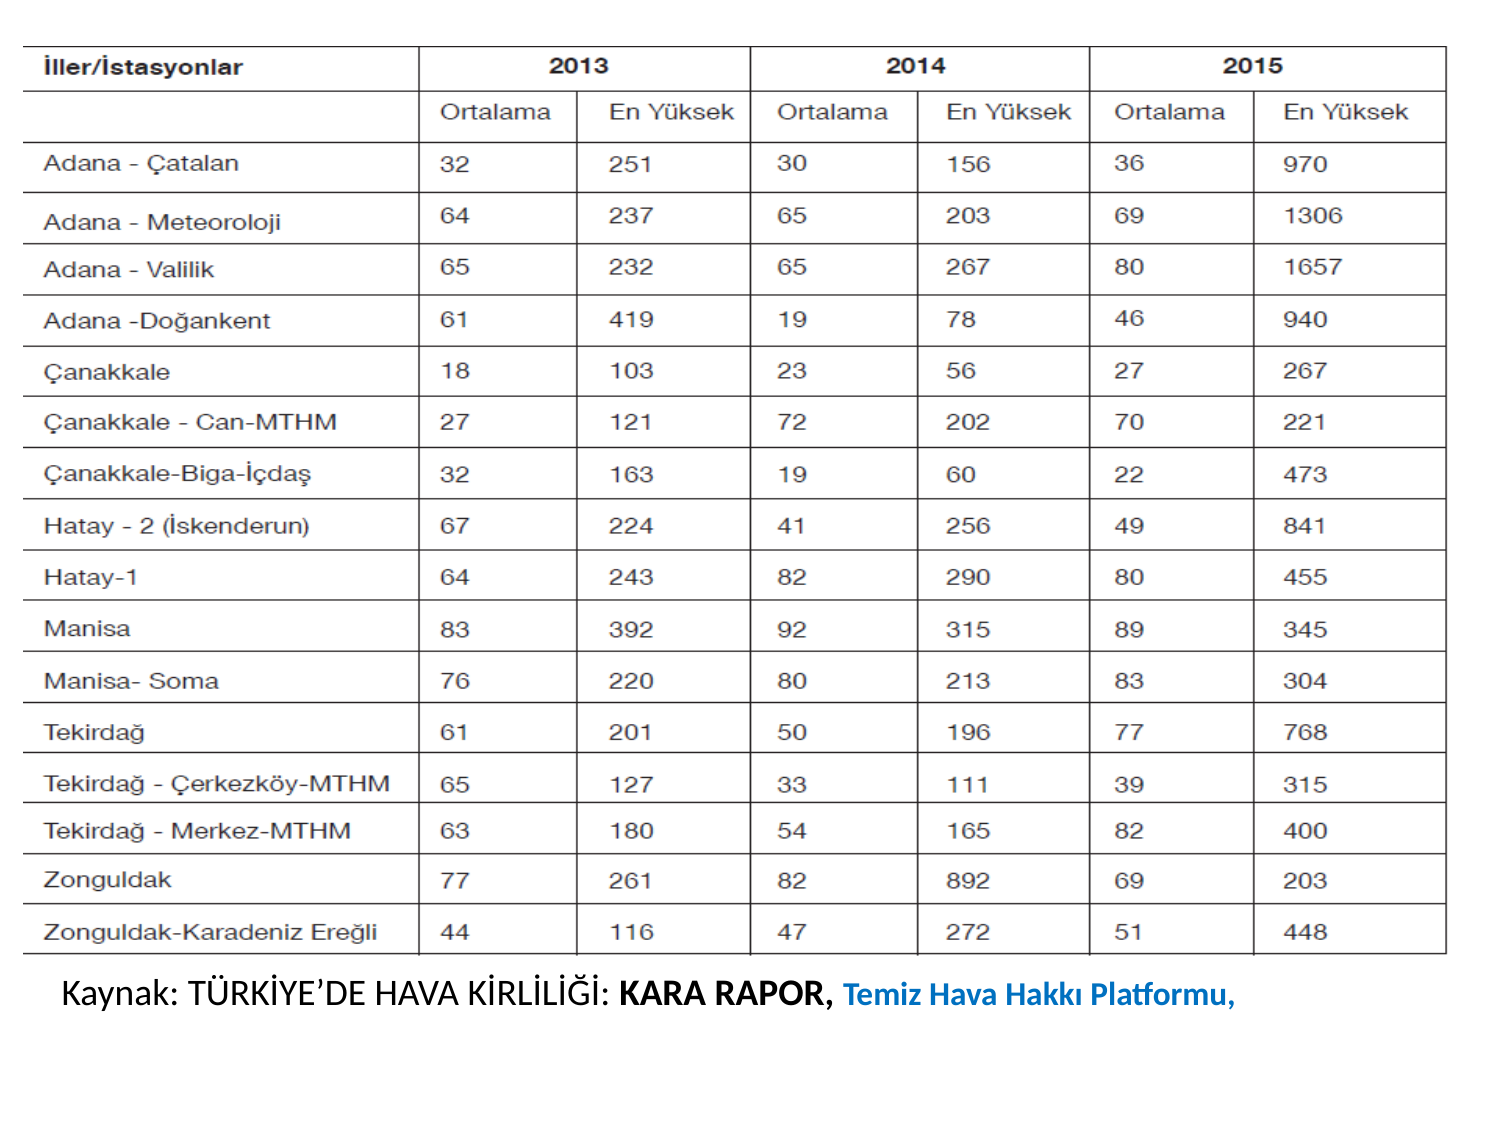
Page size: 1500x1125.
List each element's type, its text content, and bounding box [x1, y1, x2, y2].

picture [23, 46, 1455, 962]
text_box Kaynak: TÜRKİYE’DE HAVA KİRLİLİĞİ: KARA RAPOR, Temiz Hava Hakkı Platformu, [46, 960, 1465, 1021]
